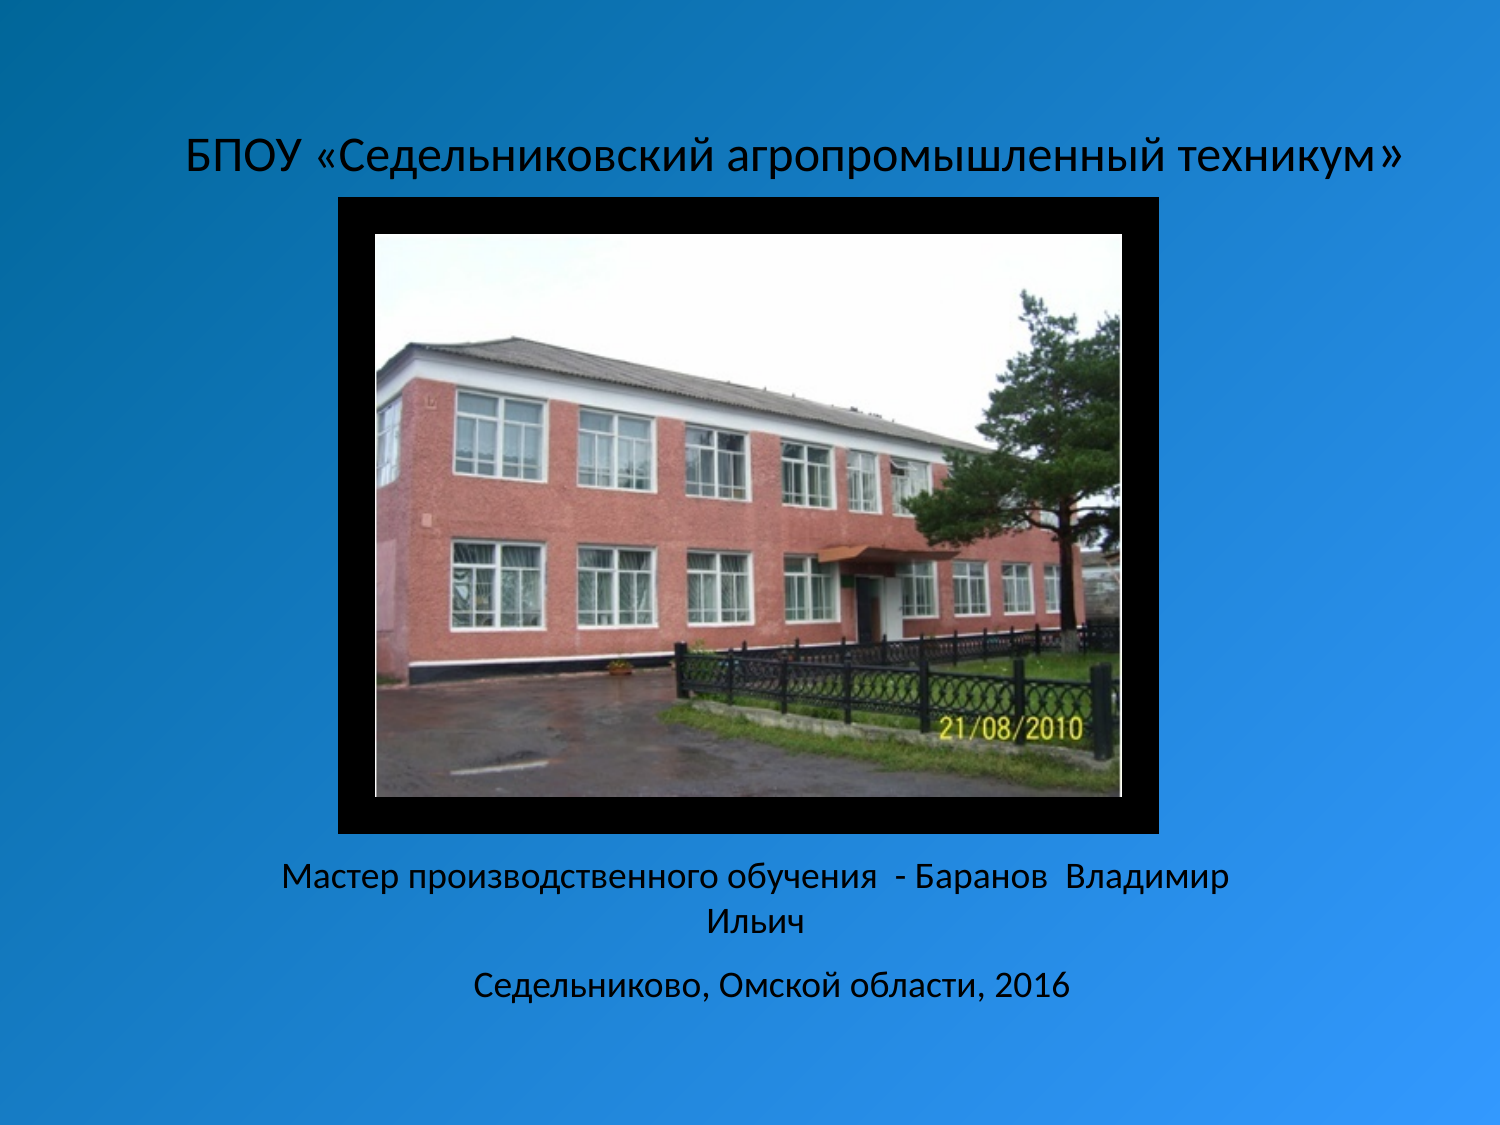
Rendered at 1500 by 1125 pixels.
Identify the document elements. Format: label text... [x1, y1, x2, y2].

text_box Седельниково, Омской области, 2016 [458, 952, 1086, 1012]
picture [374, 234, 1123, 798]
text_box БПОУ «Седельниковский агропромышленный техникум» [170, 105, 1421, 191]
text_box Мастер производственного обучения - Баранов Владимир Ильич [246, 843, 1266, 994]
